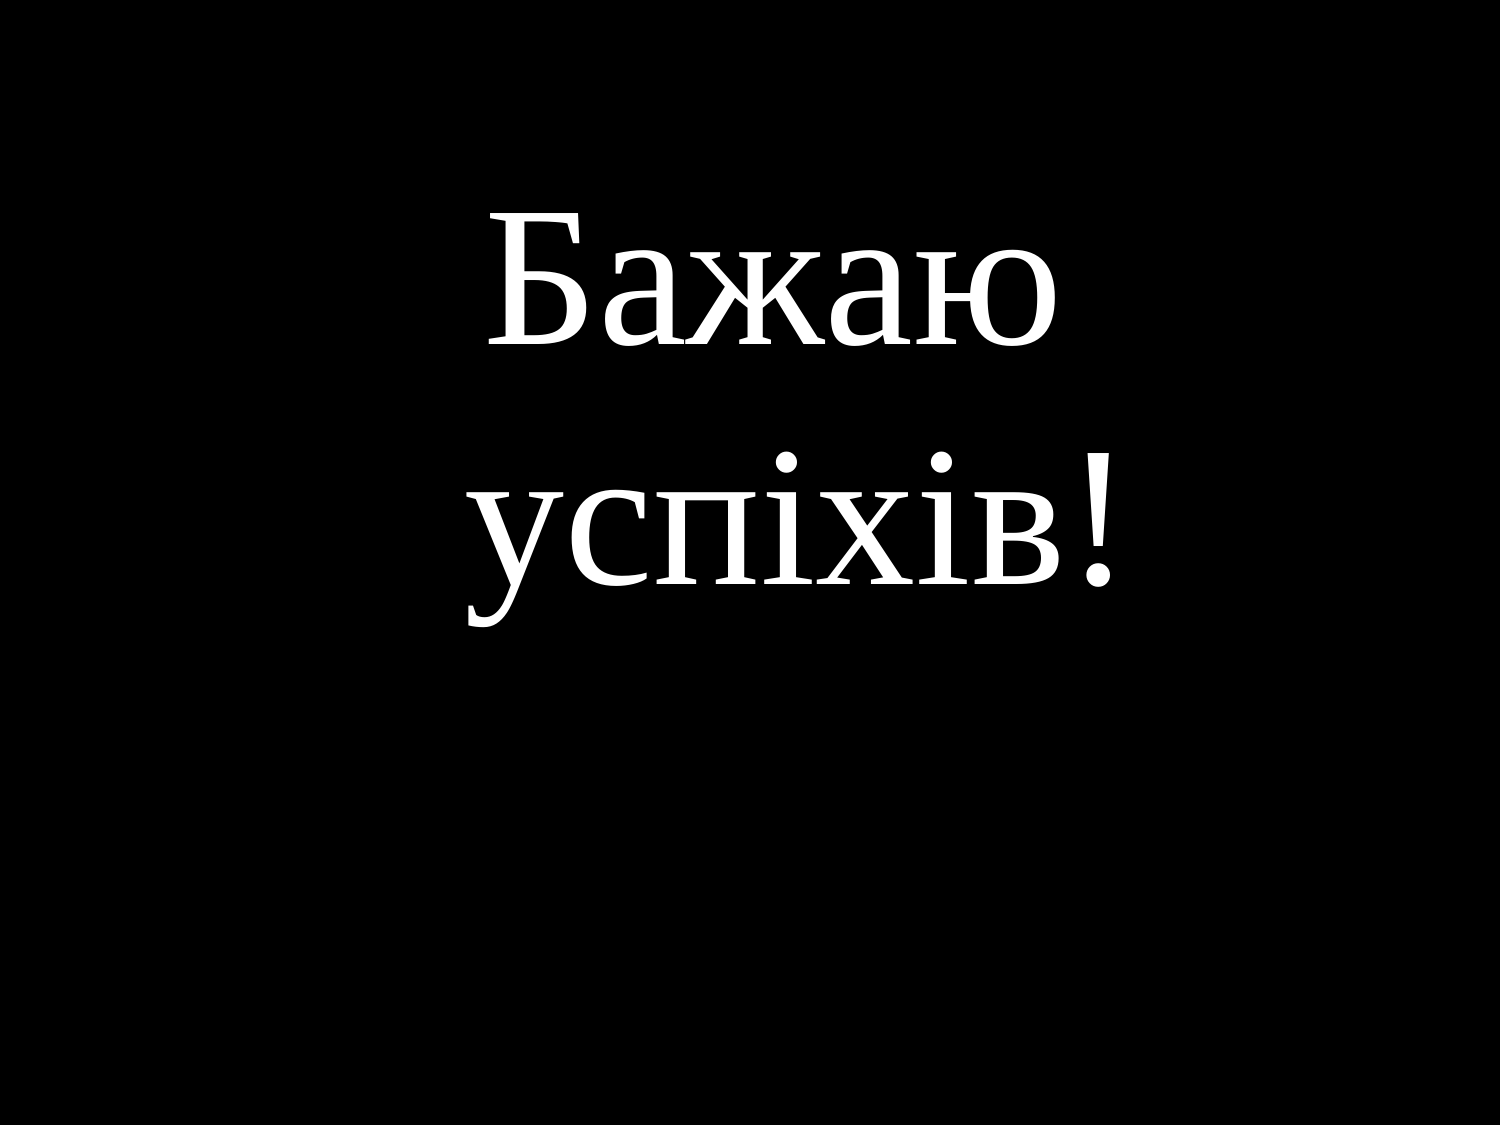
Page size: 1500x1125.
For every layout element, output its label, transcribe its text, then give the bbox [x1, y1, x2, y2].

text_box Бажаю успіхів! [395, 137, 1152, 632]
